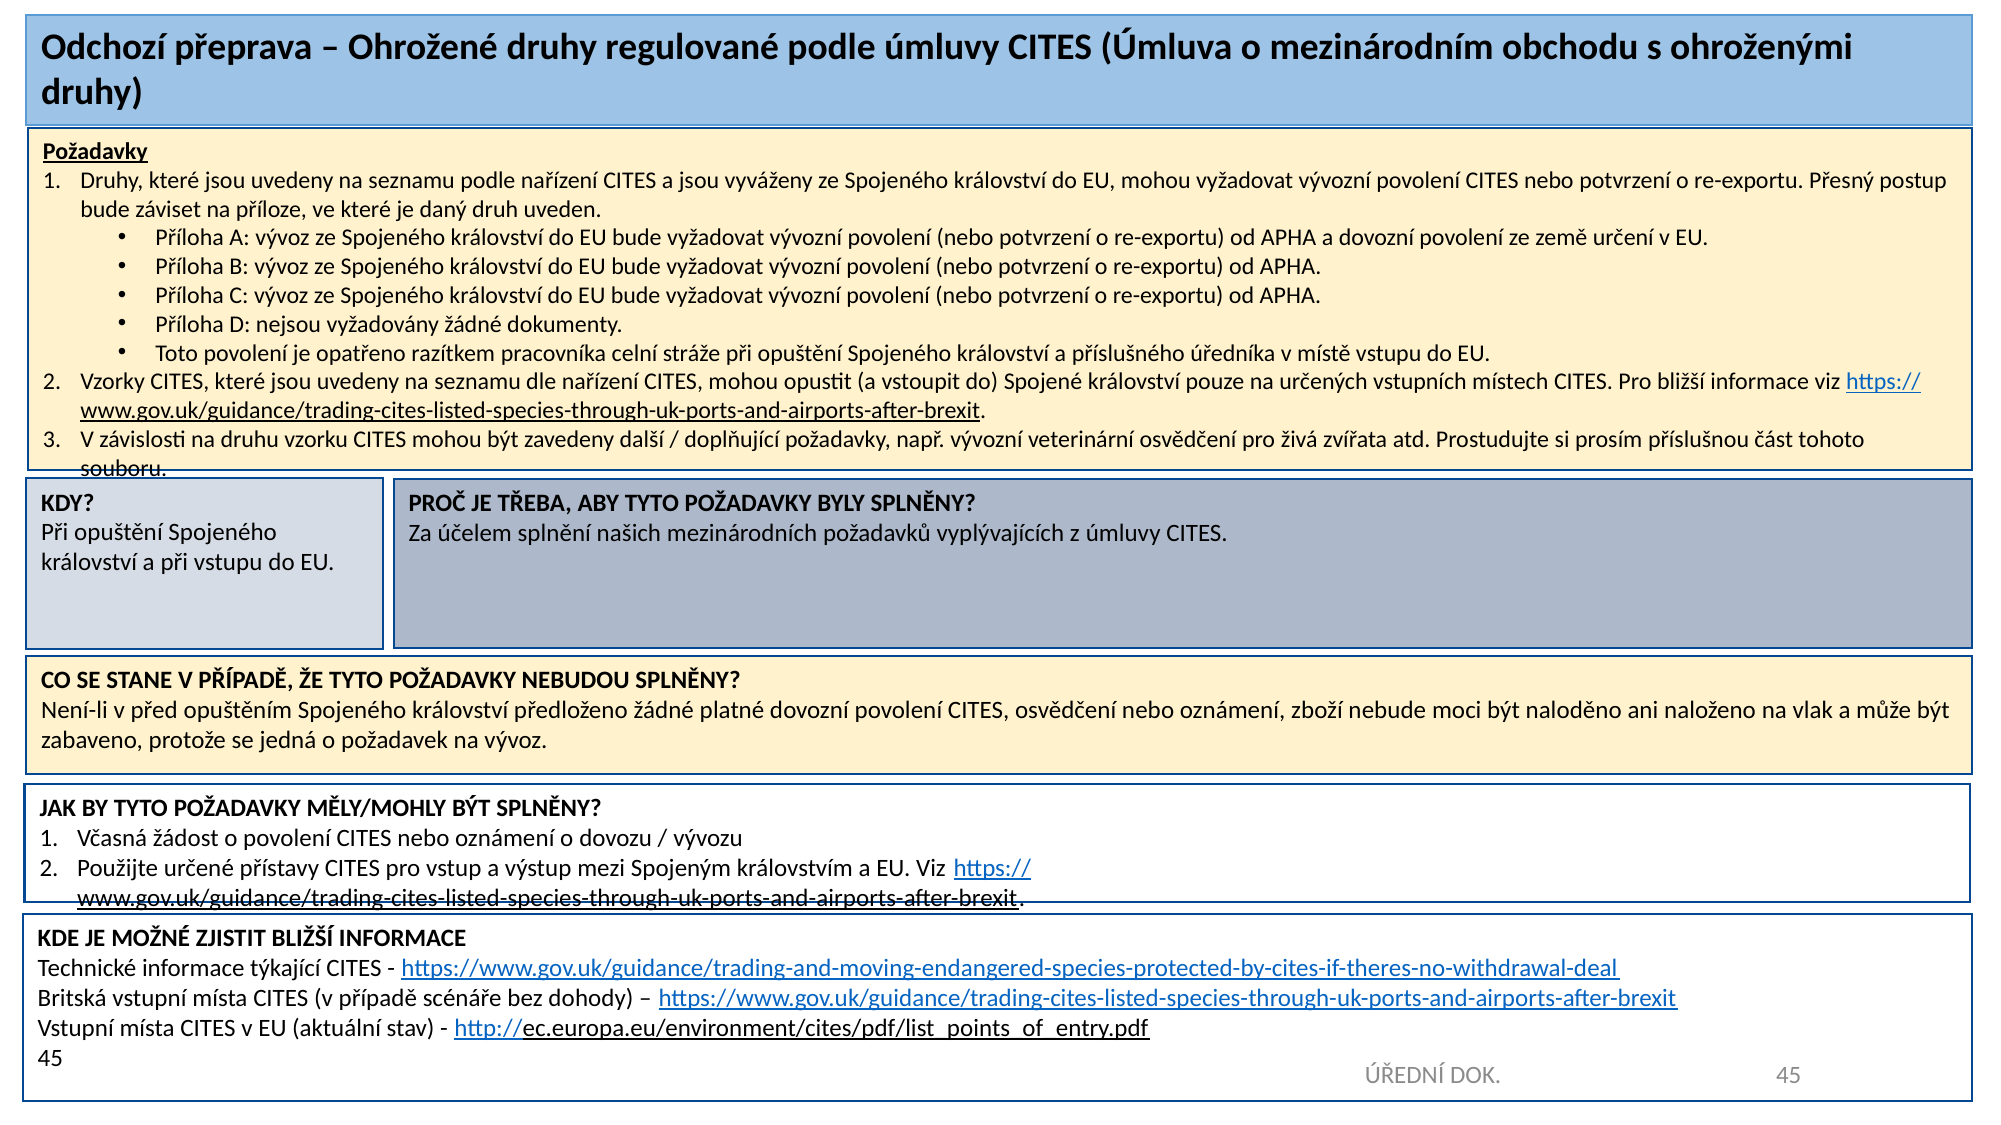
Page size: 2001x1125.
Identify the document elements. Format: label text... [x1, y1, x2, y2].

text_box JAK BY TYTO POŽADAVKY MĚLY/MOHLY BÝT SPLNĚNY? Včasná žádost o povolení CITES nebo oznámení o dovozu / vývozu Použijte určené přístavy CITES pro vstup a výstup mezi Spojeným královstvím a EU. Viz https://www.gov.uk/guidance/trading-cites-listed-species-through-uk-ports-and-airports-after-brexit. [23, 783, 1971, 903]
text_box Odchozí přeprava – Ohrožené druhy regulované podle úmluvy CITES (Úmluva o mezinárodním obchodu s ohroženými druhy) [25, 14, 1973, 126]
text_box KDE JE MOŽNÉ ZJISTIT BLIŽŠÍ INFORMACE Technické informace týkající CITES - https://www.gov.uk/guidance/trading-and-moving-endangered-species-protected-by-cites-if-theres-no-withdrawal-deal Britská vstupní místa CITES (v případě scénáře bez dohody) – https://www.gov.uk/guidance/trading-cites-listed-species-through-uk-ports-and-airports-after-brexit Vstupní místa CITES v EU (aktuální stav) - http://ec.europa.eu/environment/cites/pdf/list_points_of_entry.pdf a list http://ec.europa.eu/environment/cites/pdf/list_points_of_entry.pdf 45 [22, 913, 1973, 1102]
footer ÚŘEDNÍ DOK. 45 [1246, 1043, 1922, 1104]
text_box PROČ JE TŘEBA, ABY TYTO POŽADAVKY BYLY SPLNĚNY? Za účelem splnění našich mezinárodních požadavků vyplývajících z úmluvy CITES. [393, 478, 1973, 649]
text_box Požadavky Druhy, které jsou uvedeny na seznamu podle nařízení CITES a jsou vyváženy ze Spojeného království do EU, mohou vyžadovat vývozní povolení CITES nebo potvrzení o re-exportu. Přesný postup bude záviset na příloze, ve které je daný druh uveden. Příloha A: vývoz ze Spojeného království do EU bude vyžadovat vývozní povolení (nebo potvrzení o re-exportu) od APHA a dovozní povolení ze země určení v EU. Příloha B: vývoz ze Spojeného království do EU bude vyžadovat vývozní povolení (nebo potvrzení o re-exportu) od APHA. Příloha C: vývoz ze Spojeného království do EU bude vyžadovat vývozní povolení (nebo potvrzení o re-exportu) od APHA. Příloha D: nejsou vyžadovány žádné dokumenty. Toto povolení je opatřeno razítkem pracovníka celní stráže při opuštění Spojeného království a příslušného úředníka v místě vstupu do EU. Vzorky CITES, které jsou uvedeny na seznamu dle nařízení CITES, mohou opustit (a vstoupit do) Spojené království pouze na určených vstupních místech CITES. Pro bližší informace viz https://www.gov.uk/guidance/trading-cites-listed-species-through-uk-ports-and-airports-after-brexit. V závislosti na druhu vzorku CITES mohou být zavedeny další / doplňující požadavky, např. vývozní veterinární osvědčení pro živá zvířata atd. Prostudujte si prosím příslušnou část tohoto souboru. [27, 127, 1973, 471]
text_box CO SE STANE V PŘÍPADĚ, ŽE TYTO POŽADAVKY NEBUDOU SPLNĚNY? Není-li v před opuštěním Spojeného království předloženo žádné platné dovozní povolení CITES, osvědčení nebo oznámení, zboží nebude moci být naloděno ani naloženo na vlak a může být zabaveno, protože se jedná o požadavek na vývoz. [25, 655, 1973, 775]
text_box KDY? Při opuštění Spojeného království a při vstupu do EU. [25, 477, 384, 650]
